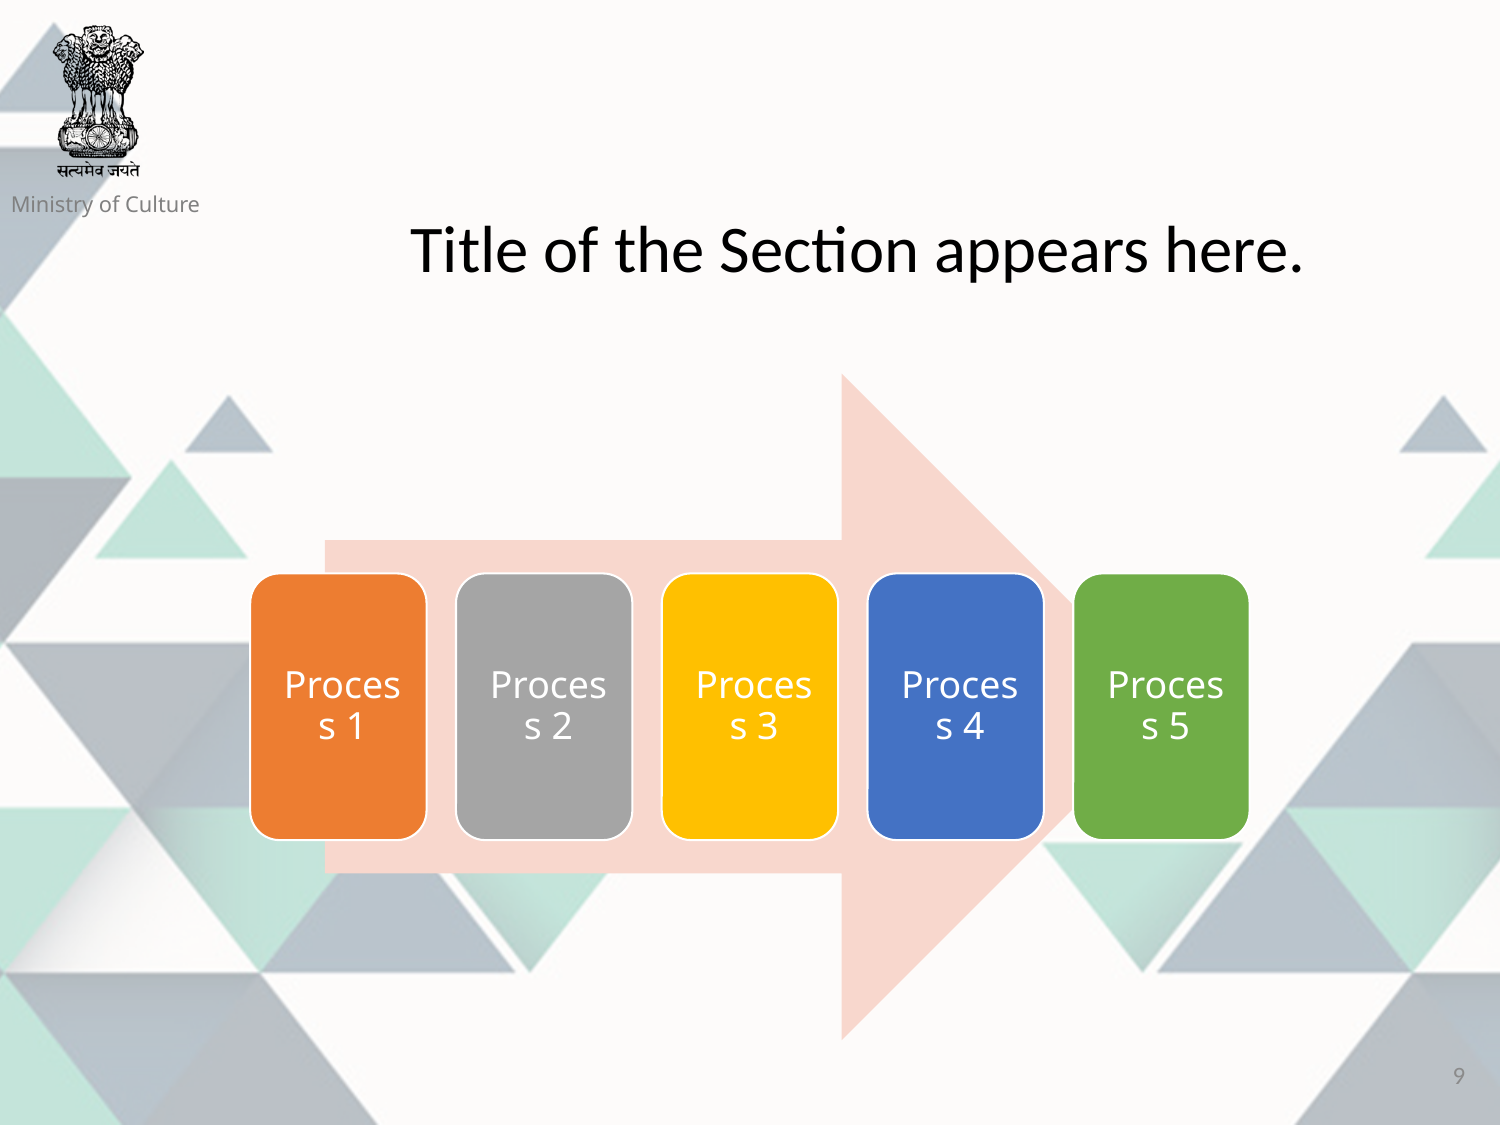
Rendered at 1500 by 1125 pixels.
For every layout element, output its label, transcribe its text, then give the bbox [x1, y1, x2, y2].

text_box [249, 373, 1250, 1041]
text_box Title of the Section appears here. [395, 207, 1353, 327]
picture [51, 23, 144, 179]
slide_number 9 [1142, 1044, 1481, 1105]
